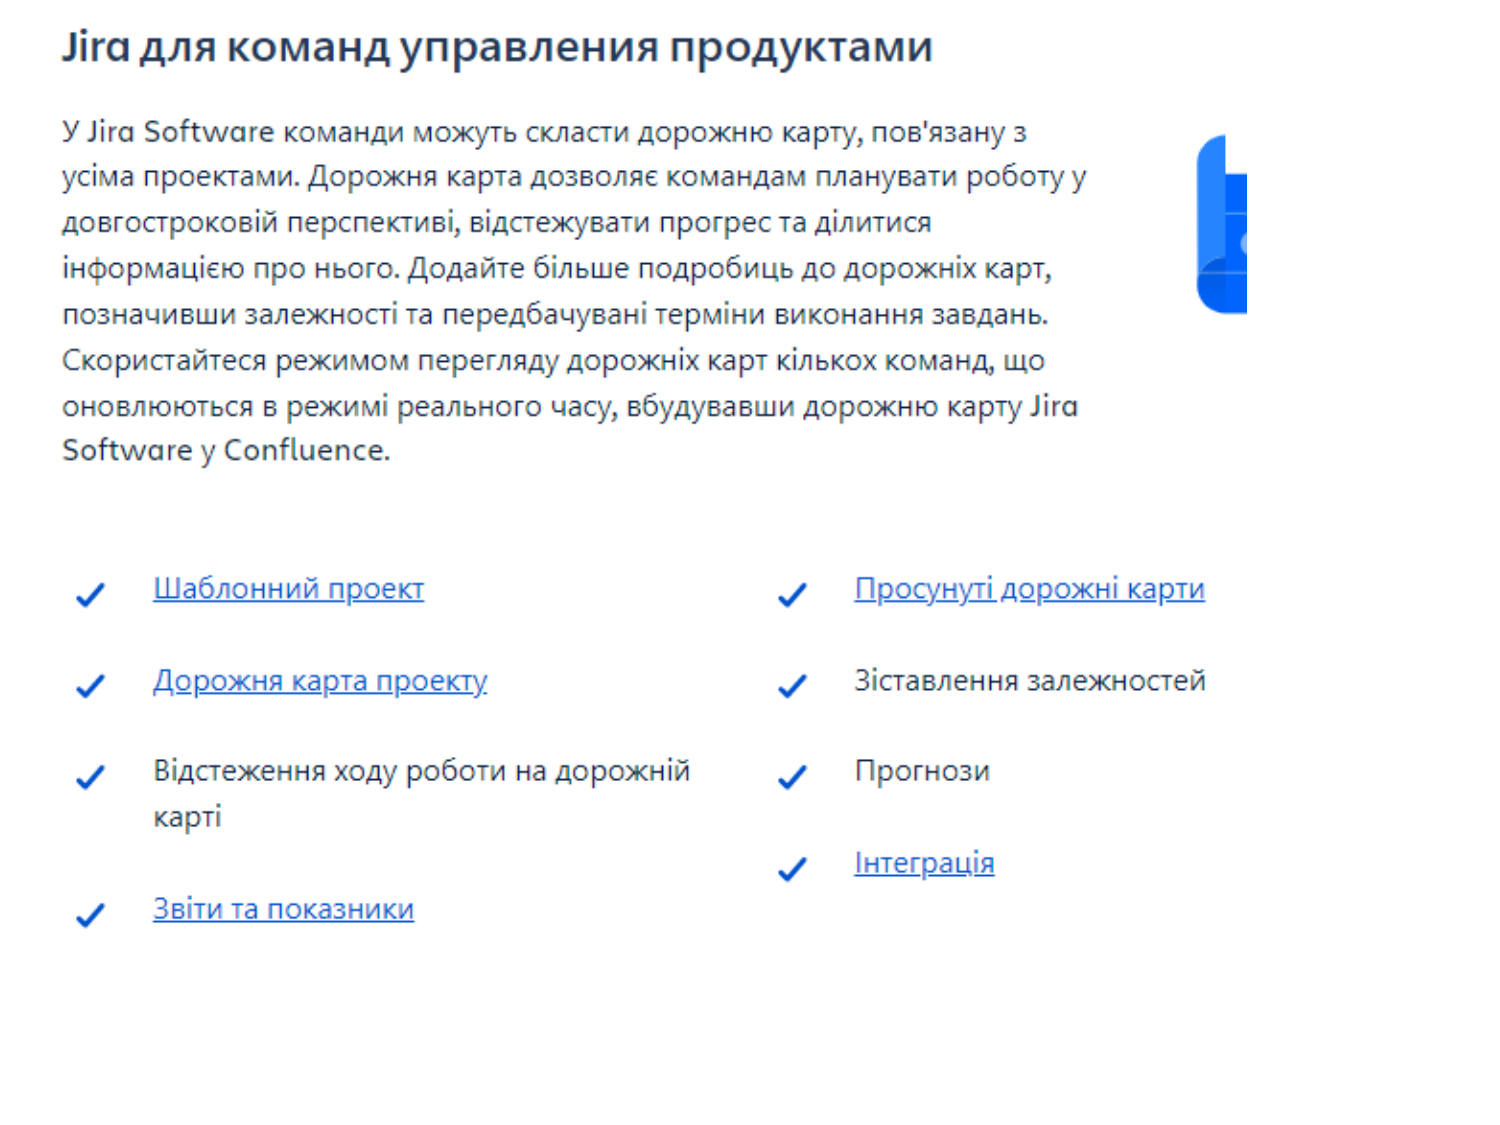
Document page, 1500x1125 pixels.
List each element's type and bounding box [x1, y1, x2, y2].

picture [29, 6, 1247, 946]
